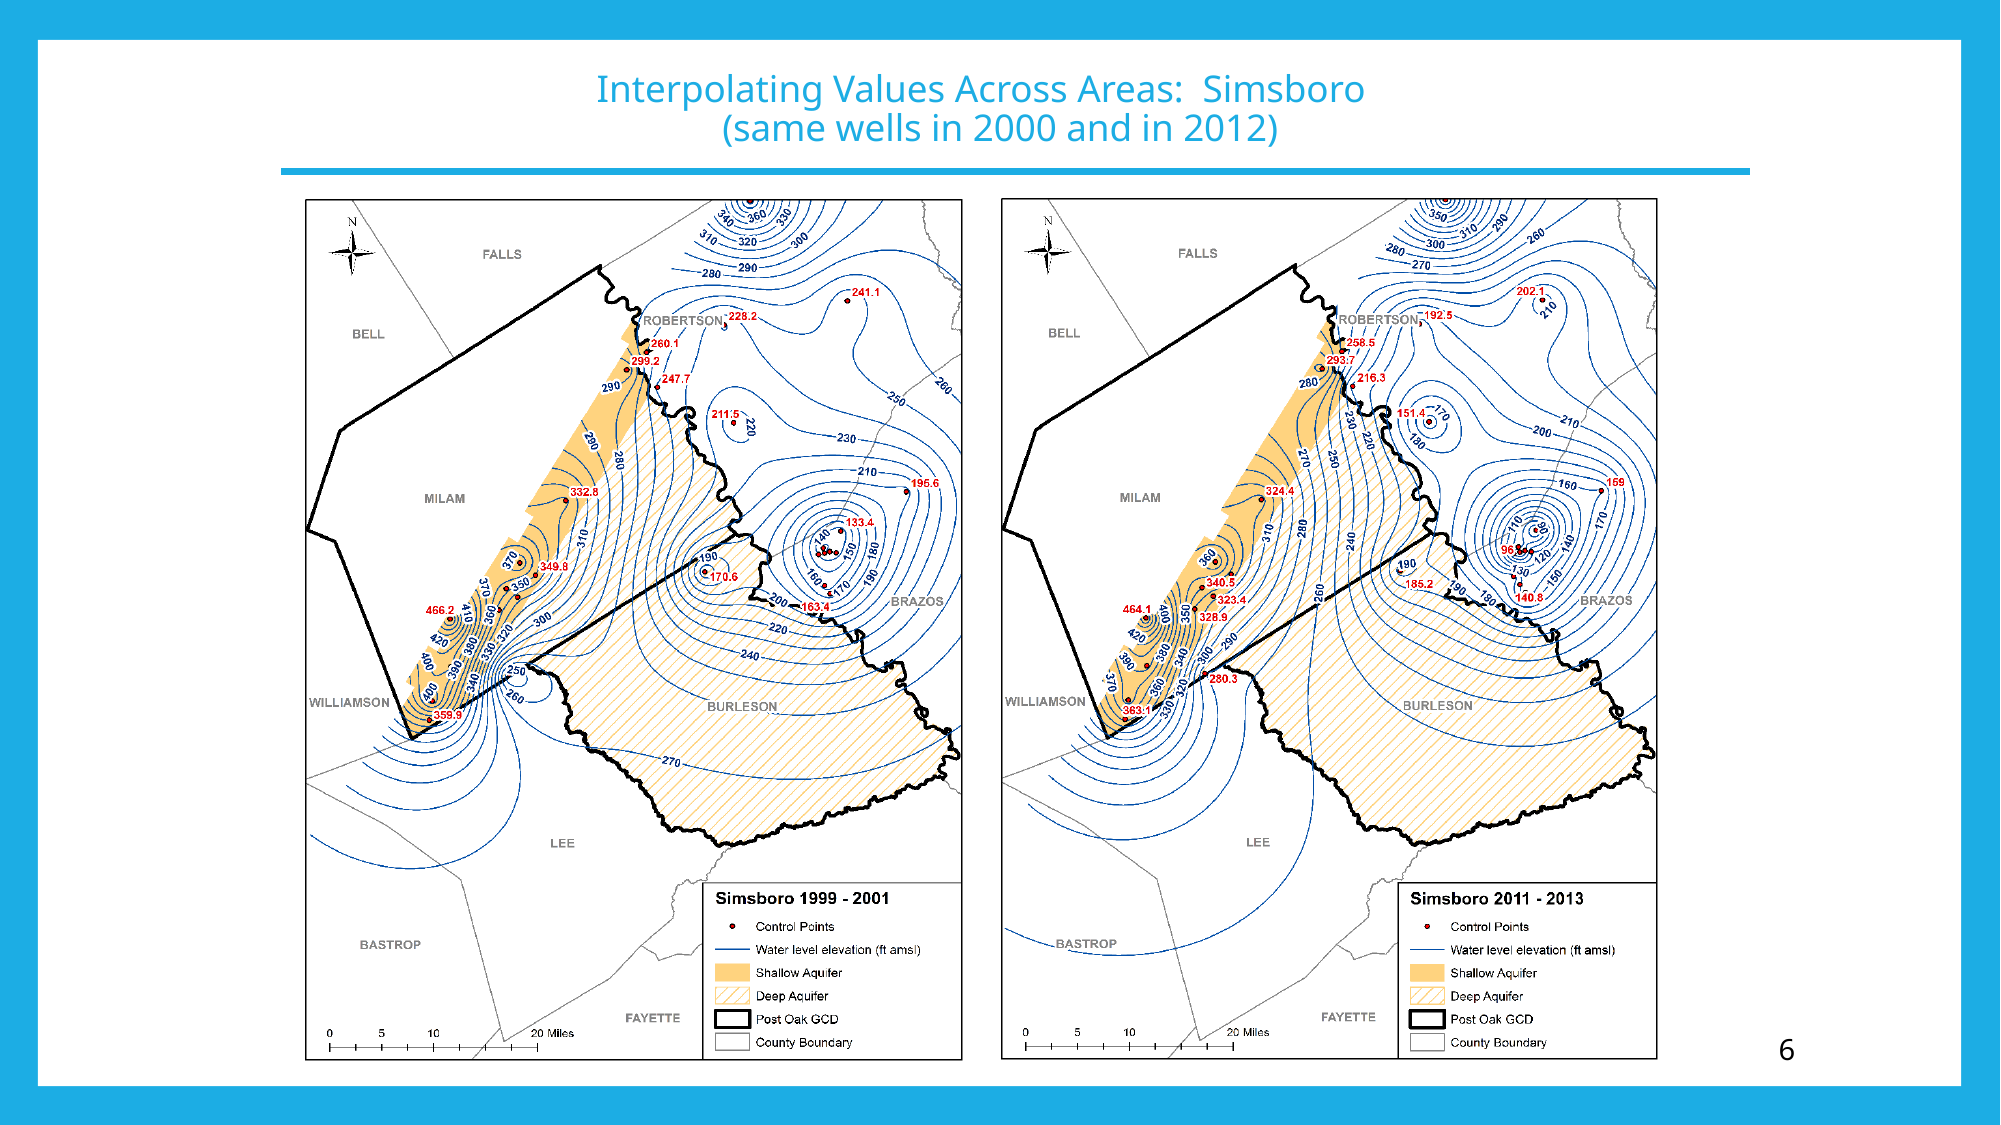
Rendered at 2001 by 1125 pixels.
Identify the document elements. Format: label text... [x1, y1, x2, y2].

title Interpolating Values Across Areas: Simsboro (same wells in 2000 and in 2012) [43, 62, 1958, 158]
slide_number 6 [1680, 1020, 1811, 1081]
picture [285, 178, 1678, 1081]
